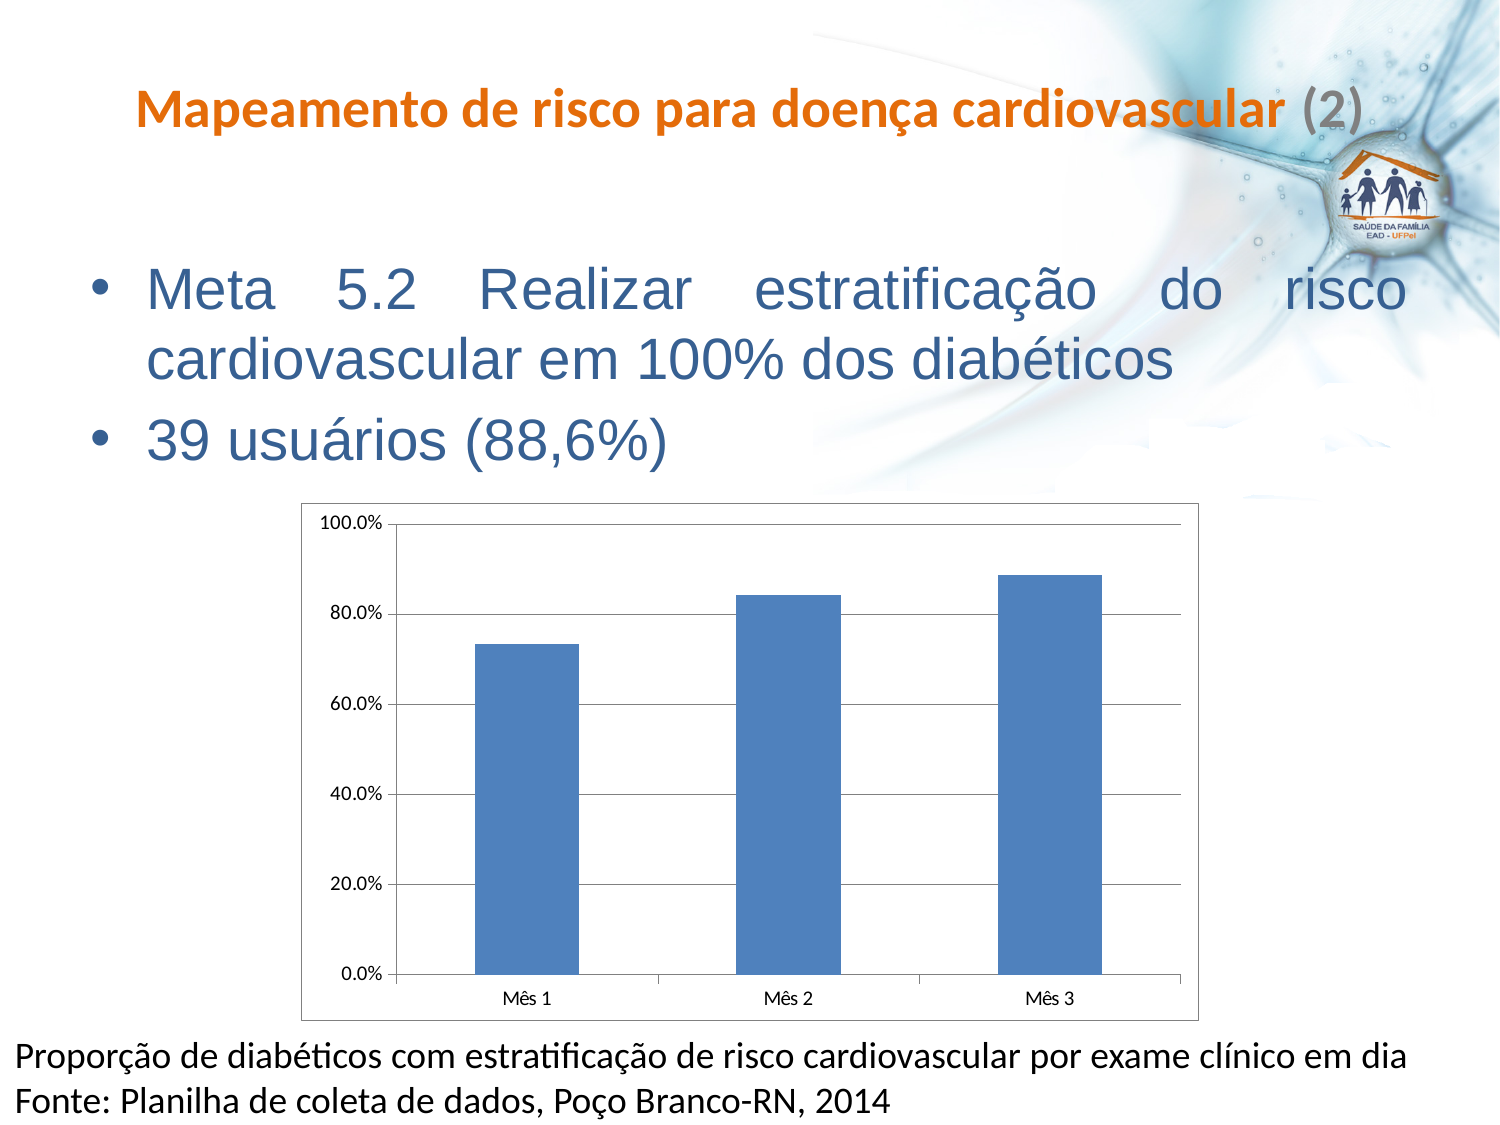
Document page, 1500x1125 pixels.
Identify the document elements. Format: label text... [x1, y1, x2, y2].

list Meta 5.2 Realizar estratificação do risco cardiovascular em 100% dos diabéticos 39 usuários (88,6%) [75, 243, 1425, 1005]
chart [300, 503, 1200, 1021]
picture [812, 0, 1500, 517]
text_box Proporção de diabéticos com estratificação de risco cardiovascular por exame clínico em dia Fonte: Planilha de coleta de dados, Poço Branco-RN, 2014 [0, 1023, 1500, 1125]
title Mapeamento de risco para doença cardiovascular (2) [75, 45, 1425, 233]
